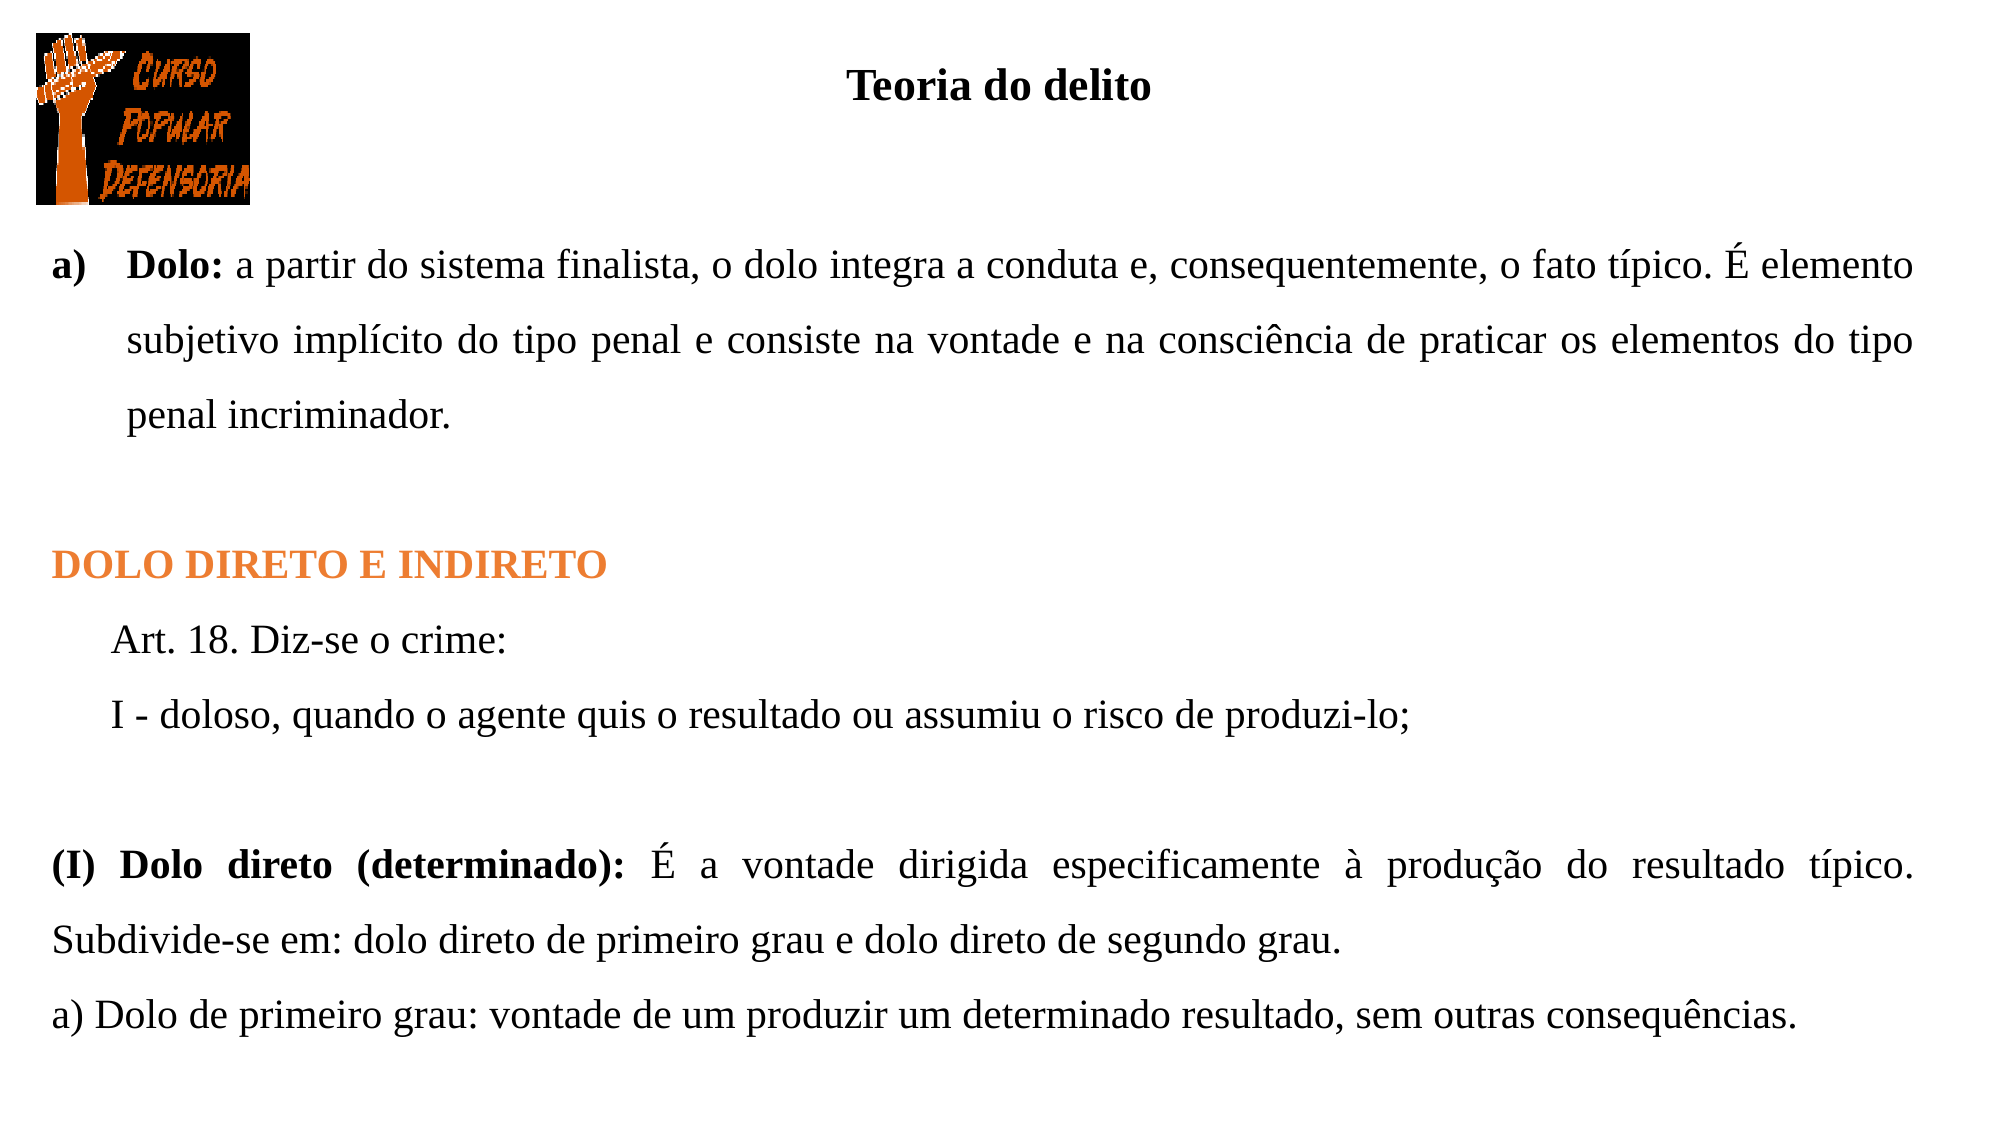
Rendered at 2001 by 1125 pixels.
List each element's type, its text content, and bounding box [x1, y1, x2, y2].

picture [36, 33, 250, 205]
text_box Teoria do delito [831, 53, 1168, 118]
text_box Dolo: a partir do sistema finalista, o dolo integra a conduta e, consequentemente, o fato típico. É elemento subjetivo implícito do tipo penal e consiste na vontade e na consciência de praticar os elementos do tipo penal incriminador. DOLO DIRETO E INDIRETO Art. 18. Diz-se o crime: I - doloso, quando o agente quis o resultado ou assumiu o risco de produzi-lo; (I) Dolo direto (determinado): É a vontade dirigida especificamente à produção do resultado típico. Subdivide-se em: dolo direto de primeiro grau e dolo direto de segundo grau. a) Dolo de primeiro grau: vontade de um produzir um determinado resultado, sem outras consequências. [36, 204, 1931, 1125]
